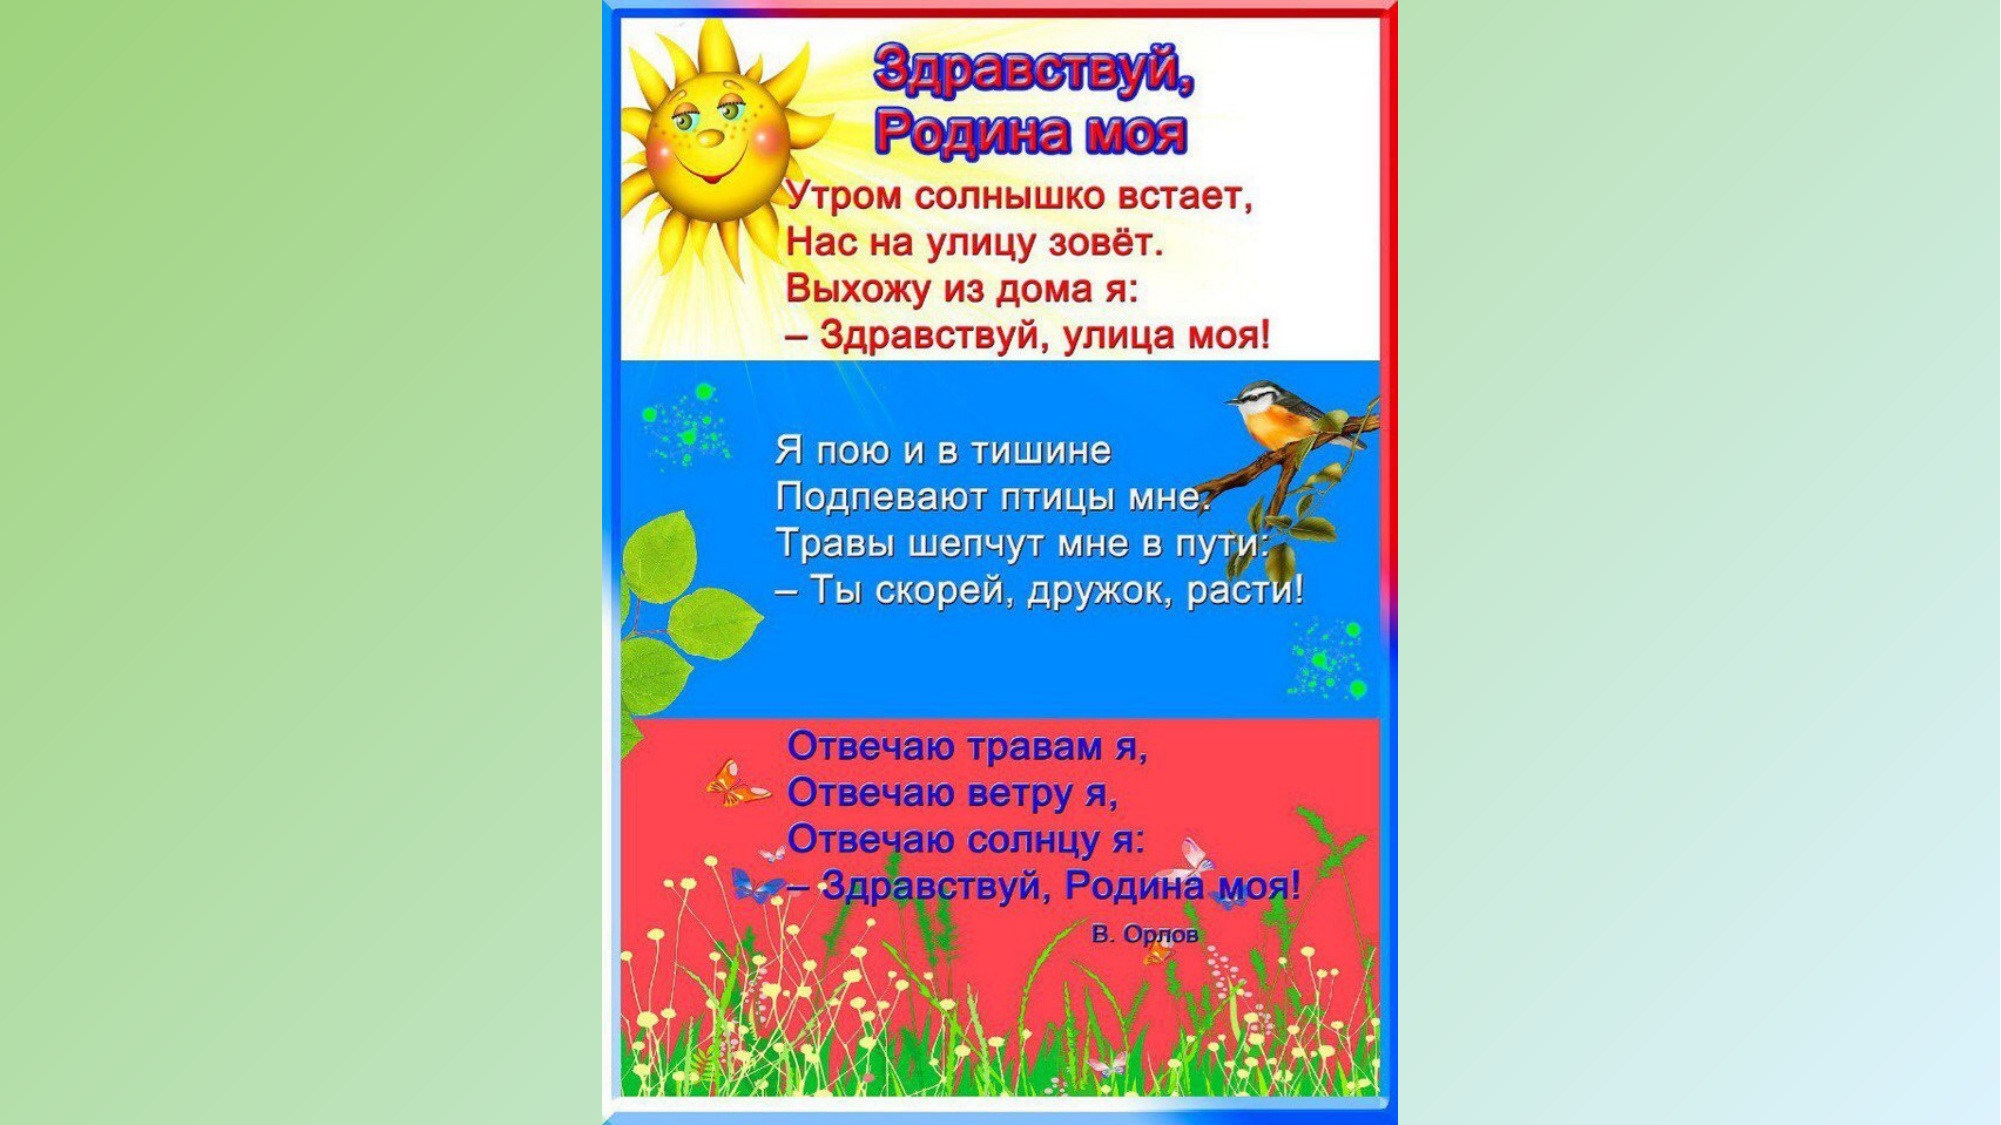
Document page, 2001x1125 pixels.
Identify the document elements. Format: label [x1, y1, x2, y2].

picture [602, 0, 1398, 1125]
